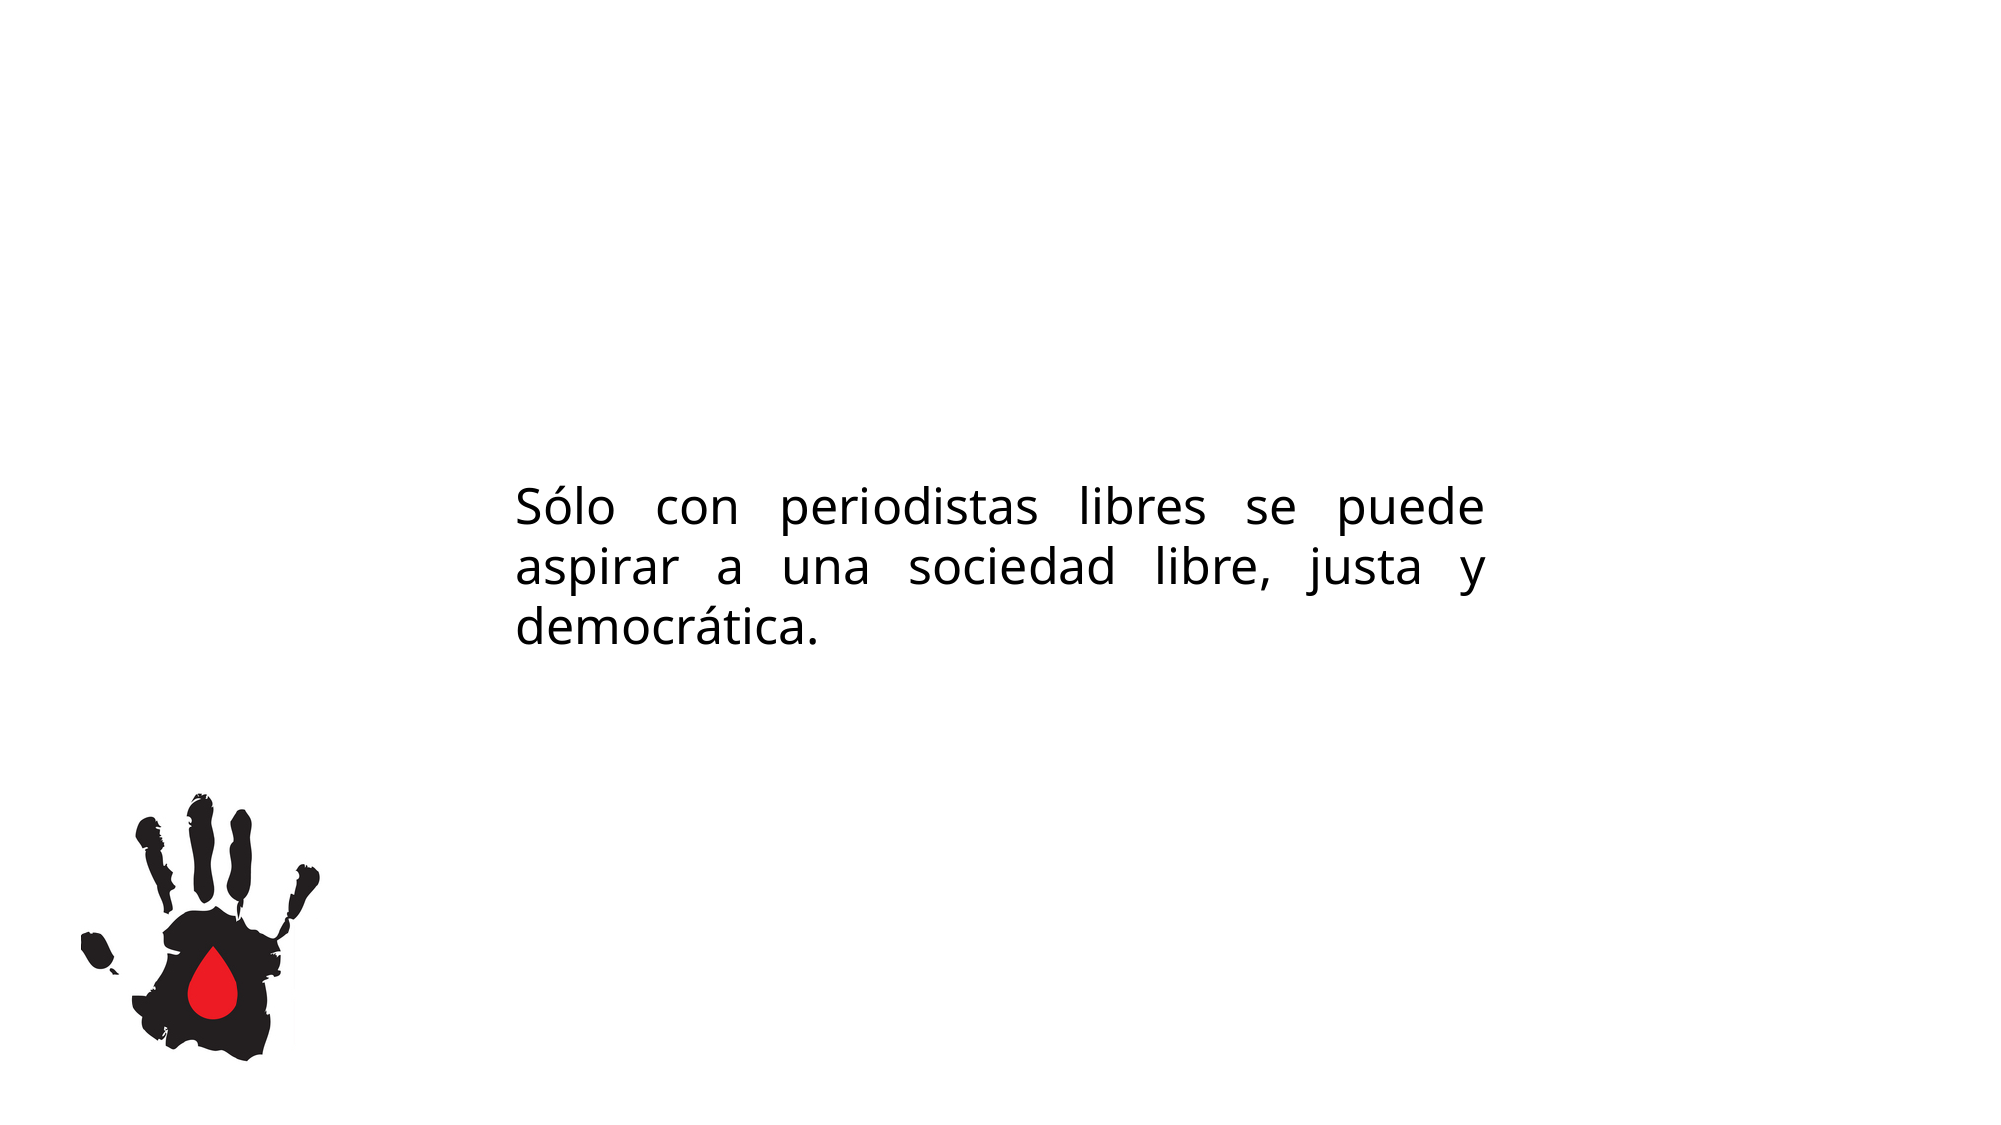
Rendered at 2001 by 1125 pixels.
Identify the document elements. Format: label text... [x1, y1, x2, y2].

picture [81, 789, 340, 1078]
text_box Sólo con periodistas libres se puede aspirar a una sociedad libre, justa y democrática. [501, 467, 1502, 663]
